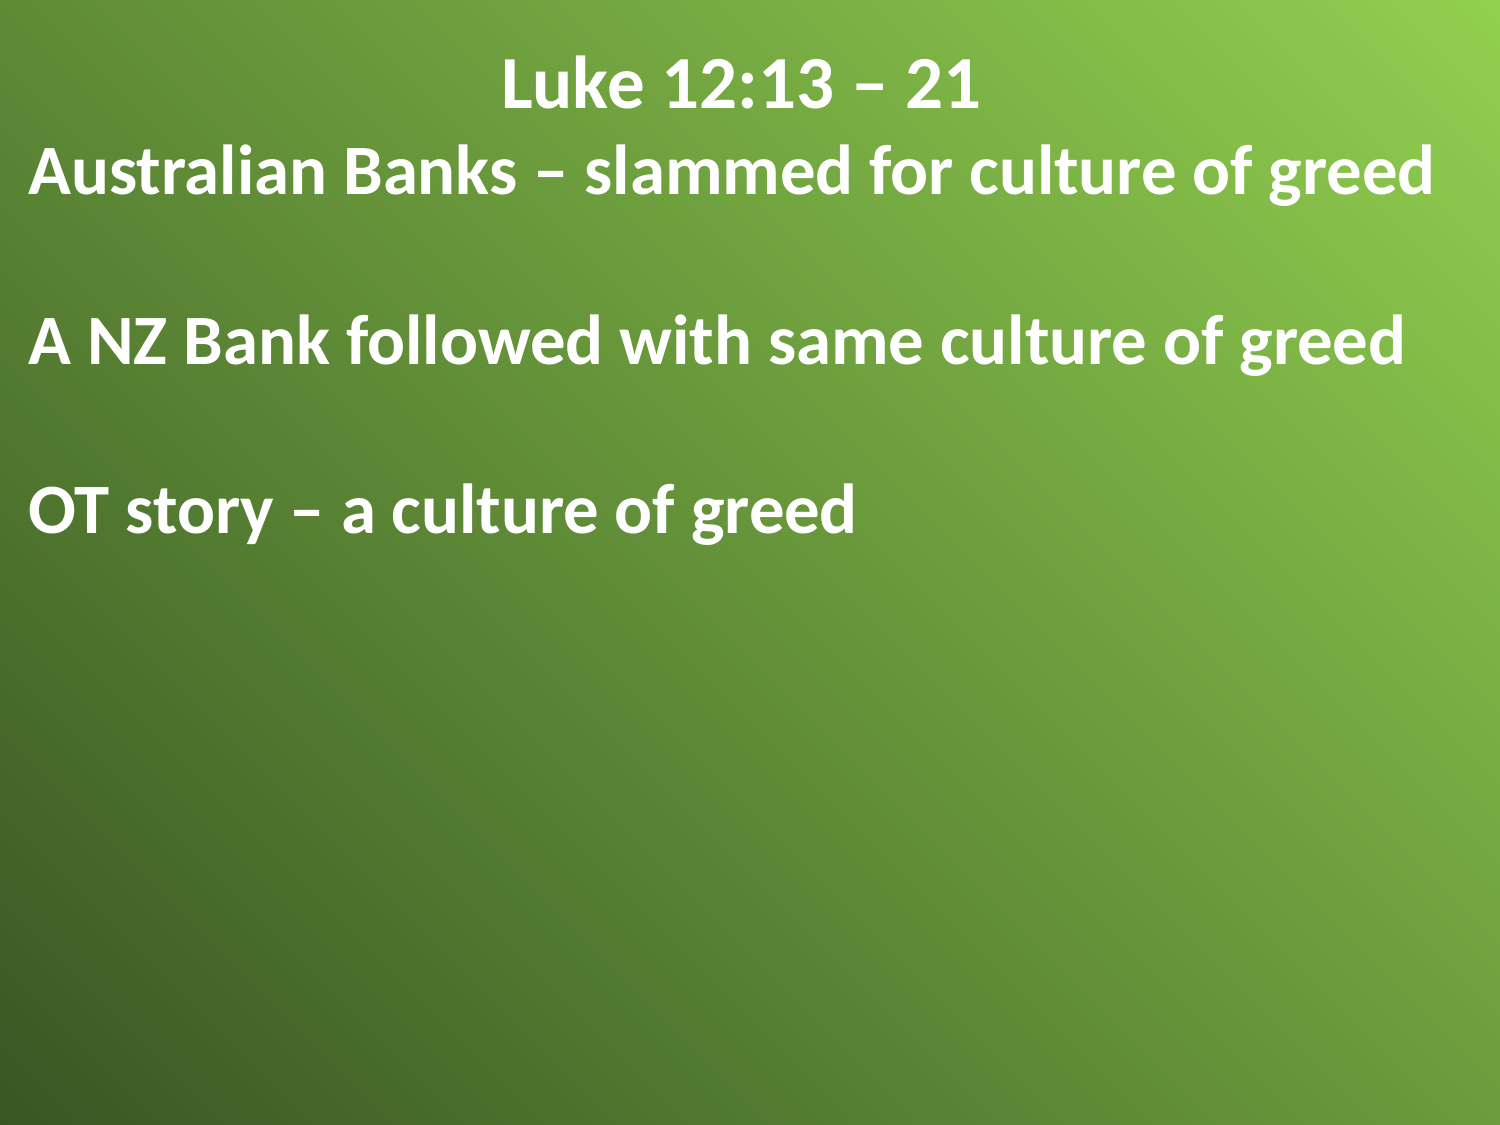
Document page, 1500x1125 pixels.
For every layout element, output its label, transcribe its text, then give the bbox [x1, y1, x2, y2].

subtitle Luke 12:13 – 21 Australian Banks – slammed for culture of greed A NZ Bank followed with same culture of greed OT story – a culture of greed [13, 26, 1487, 1112]
